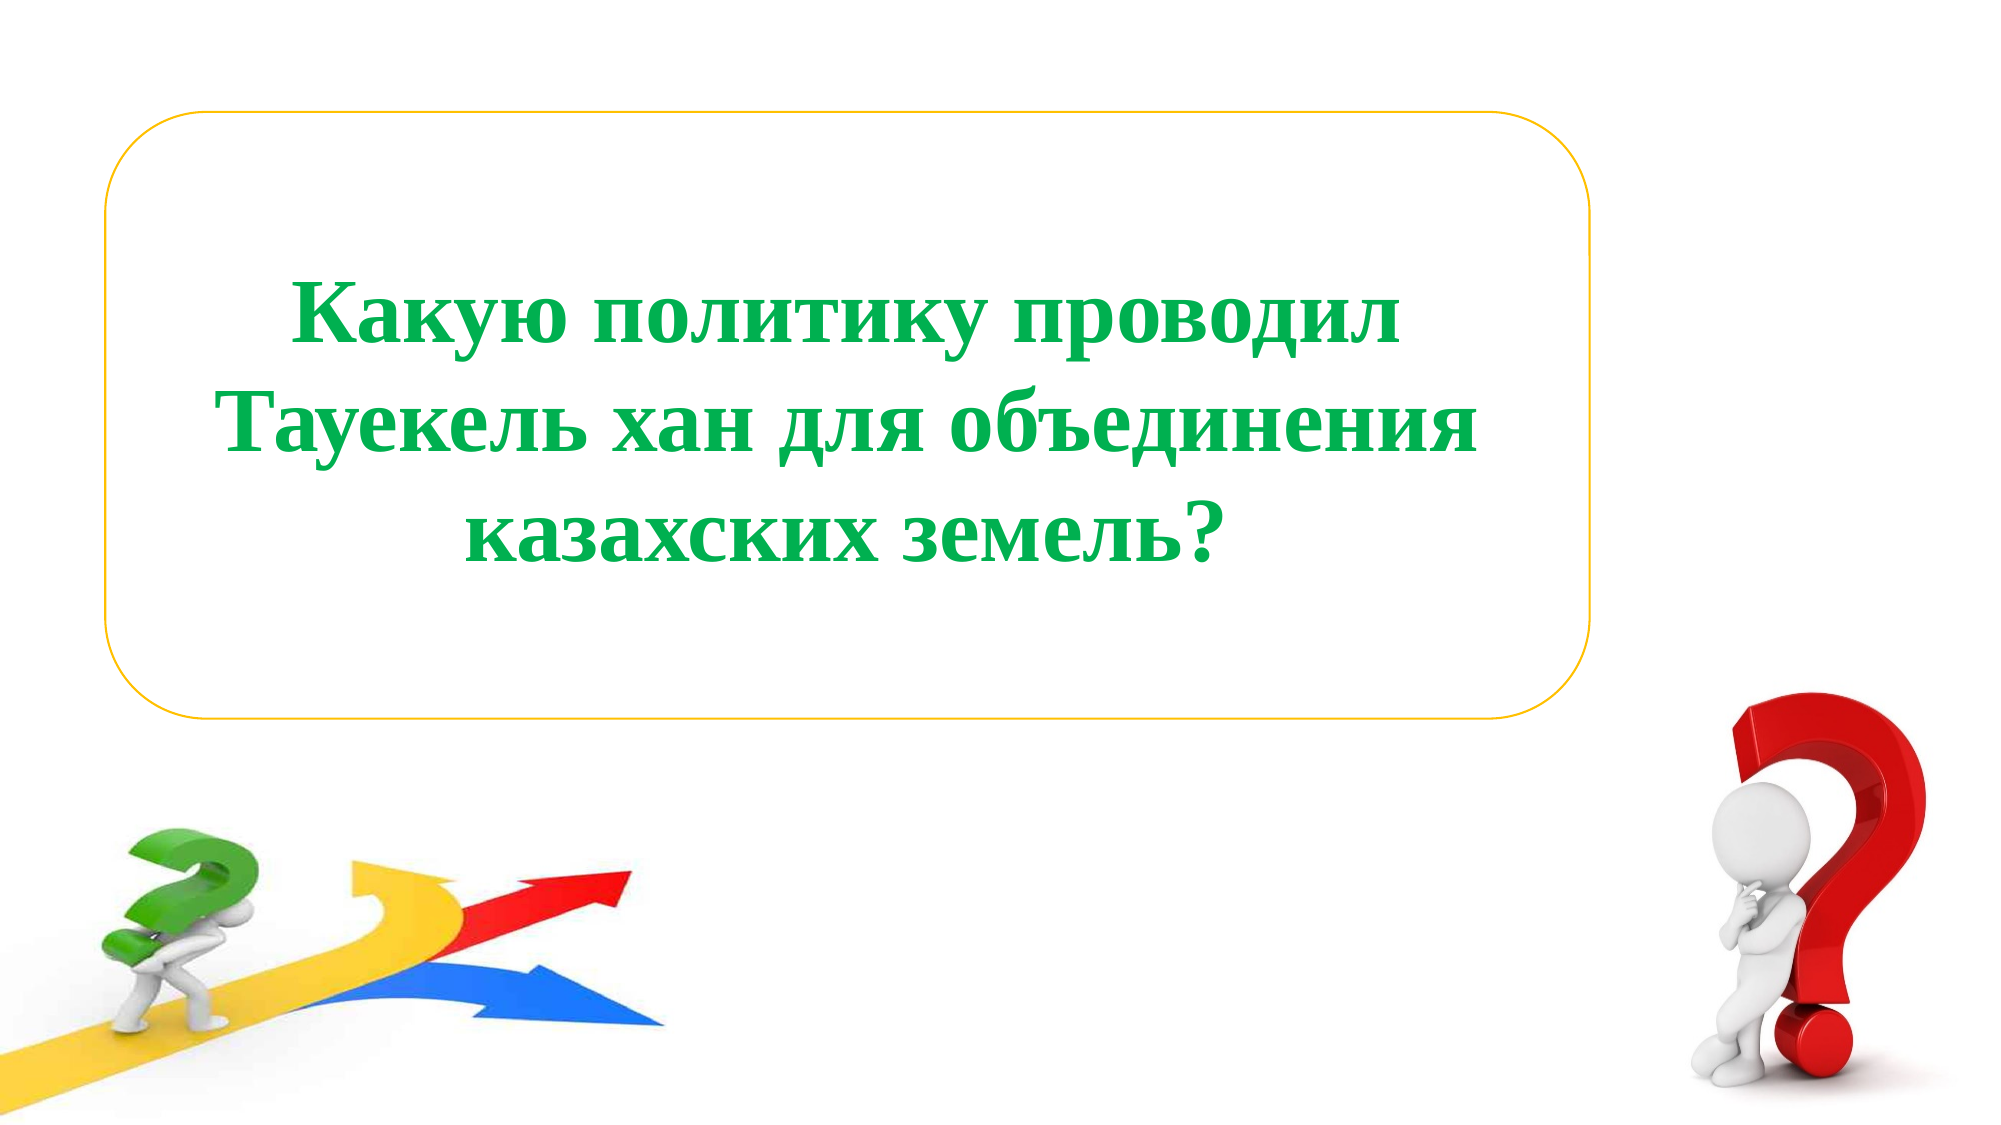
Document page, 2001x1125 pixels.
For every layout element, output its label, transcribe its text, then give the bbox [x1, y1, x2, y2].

text_box Какую политику проводил Тауекель хан для объединения казахских земель? [104, 110, 1591, 720]
picture [1629, 664, 1979, 1125]
picture [0, 749, 735, 1125]
